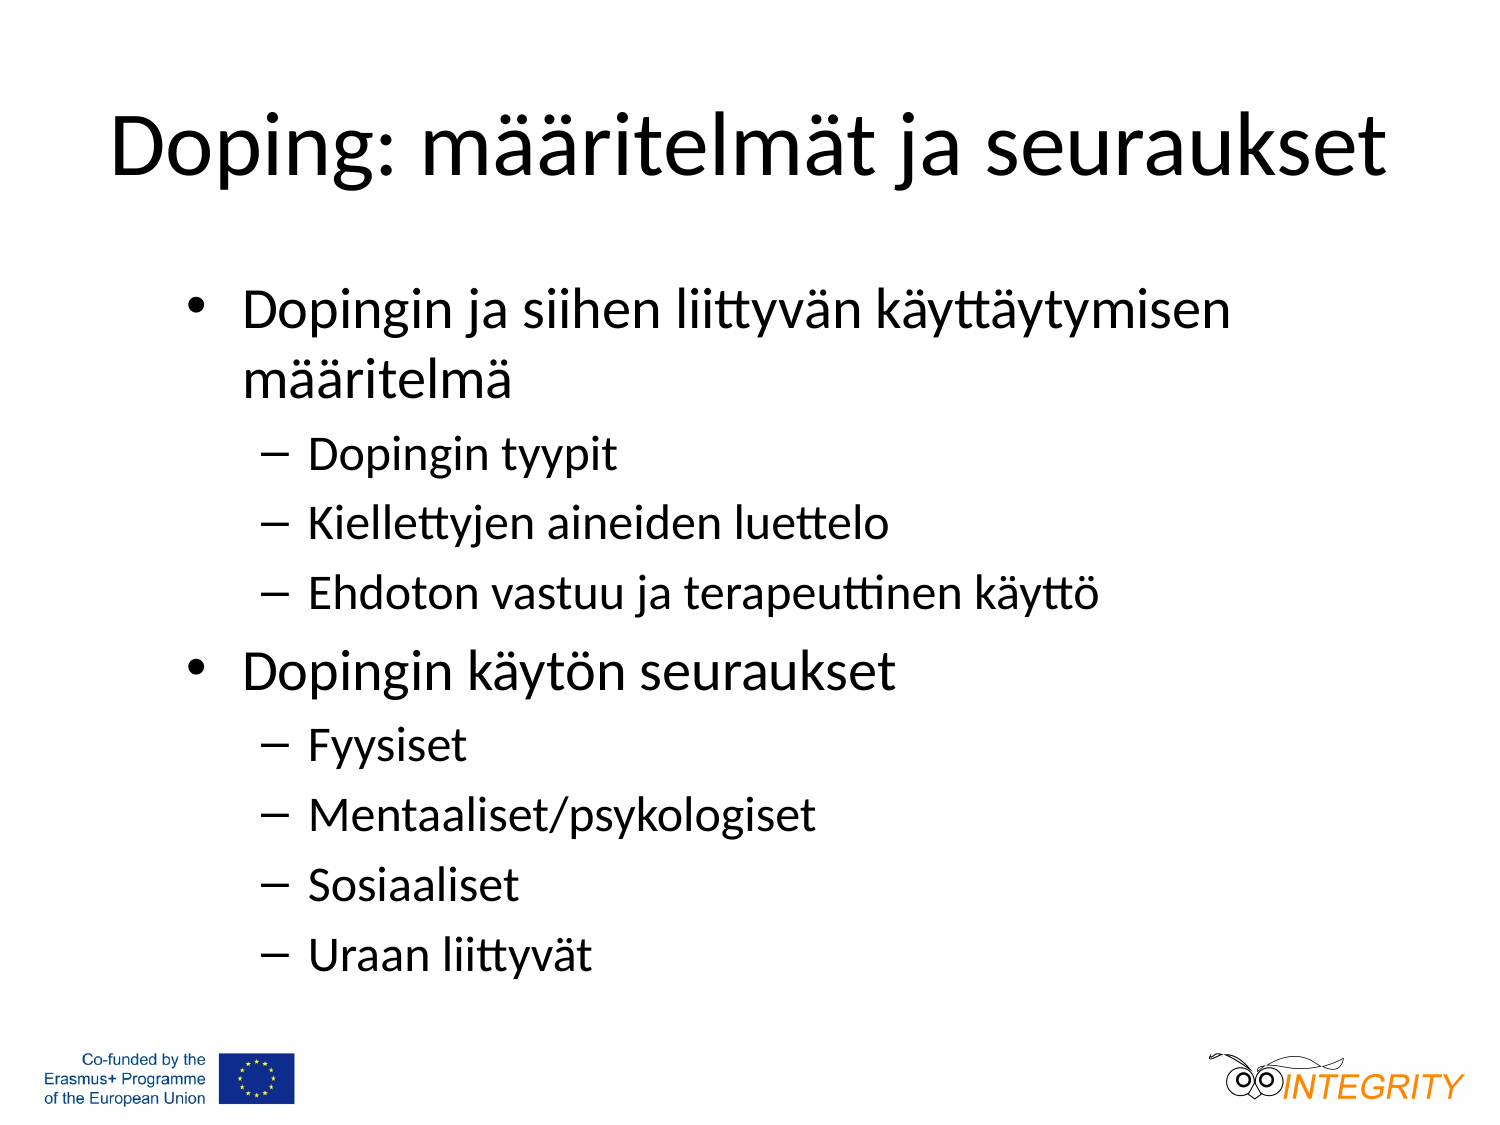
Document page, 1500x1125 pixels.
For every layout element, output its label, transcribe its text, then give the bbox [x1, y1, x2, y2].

picture [1207, 1048, 1471, 1106]
title Doping: määritelmät ja seuraukset [75, 45, 1425, 233]
picture [29, 1038, 307, 1118]
list Dopingin ja siihen liittyvän käyttäytymisen määritelmä Dopingin tyypit Kiellettyjen aineiden luettelo Ehdoton vastuu ja terapeuttinen käyttö Dopingin käytön seuraukset Fyysiset Mentaaliset/psykologiset Sosiaaliset Uraan liittyvät [171, 262, 1425, 1035]
